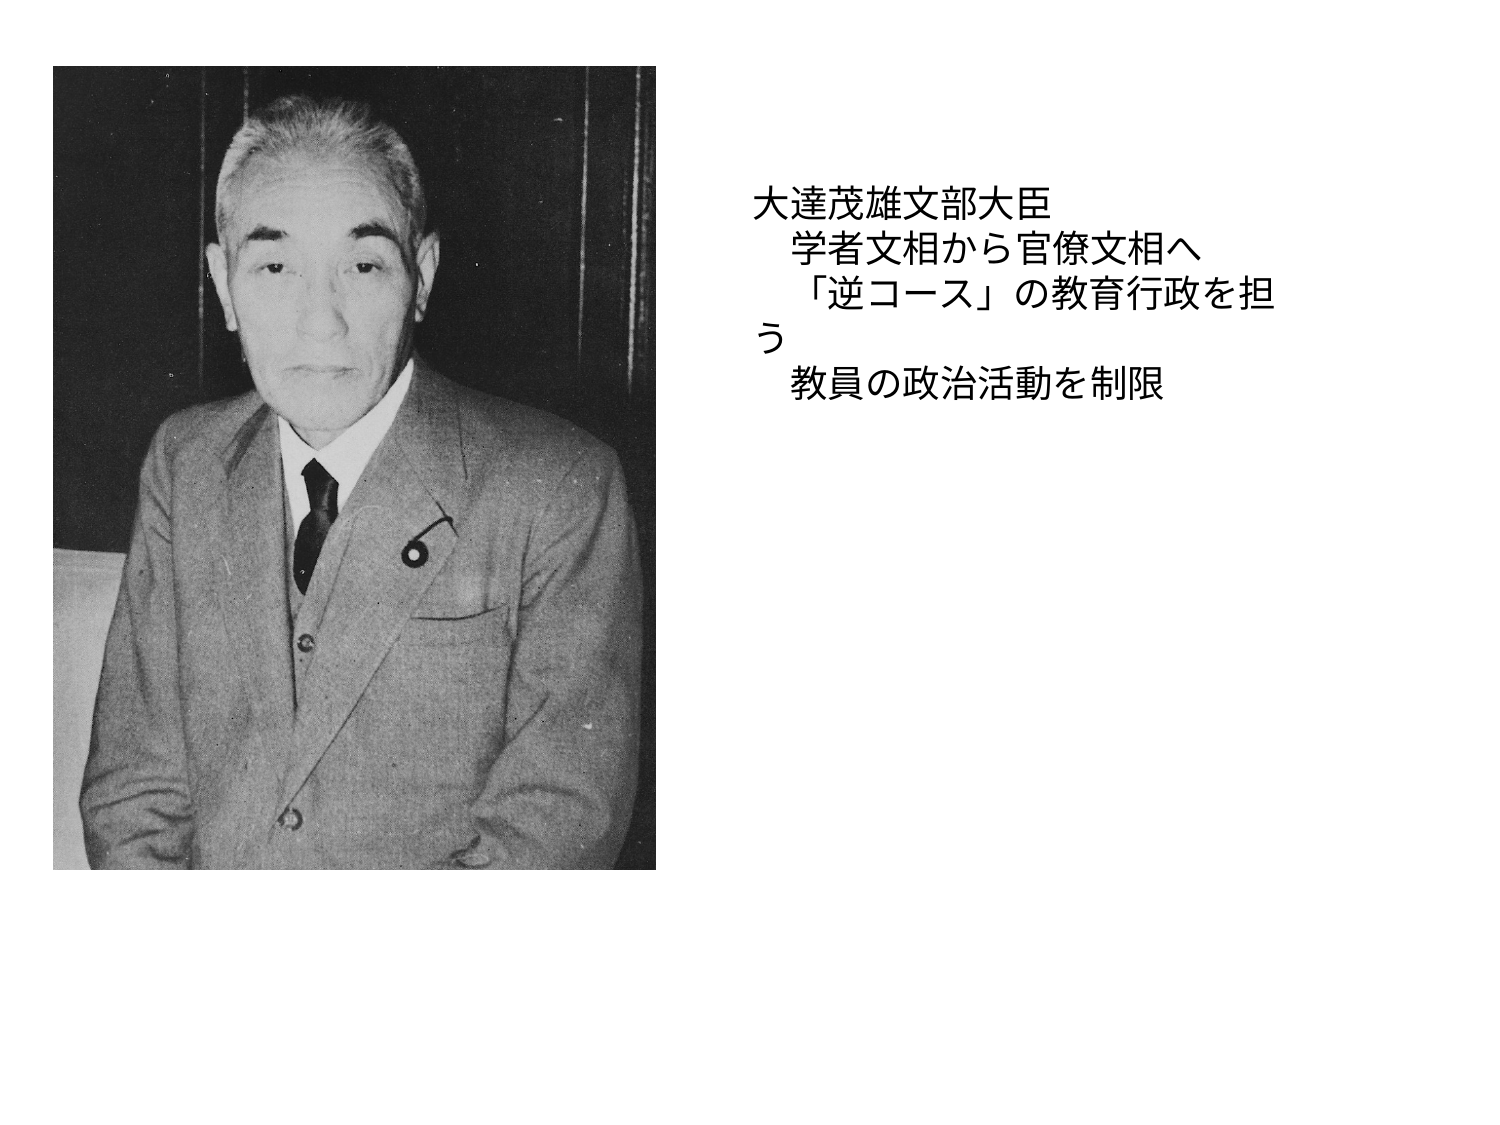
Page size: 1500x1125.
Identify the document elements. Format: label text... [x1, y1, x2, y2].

picture [53, 66, 656, 870]
text_box 大達茂雄文部大臣 学者文相から官僚文相へ 「逆コース」の教育行政を担う 教員の政治活動を制限 [738, 172, 1317, 413]
